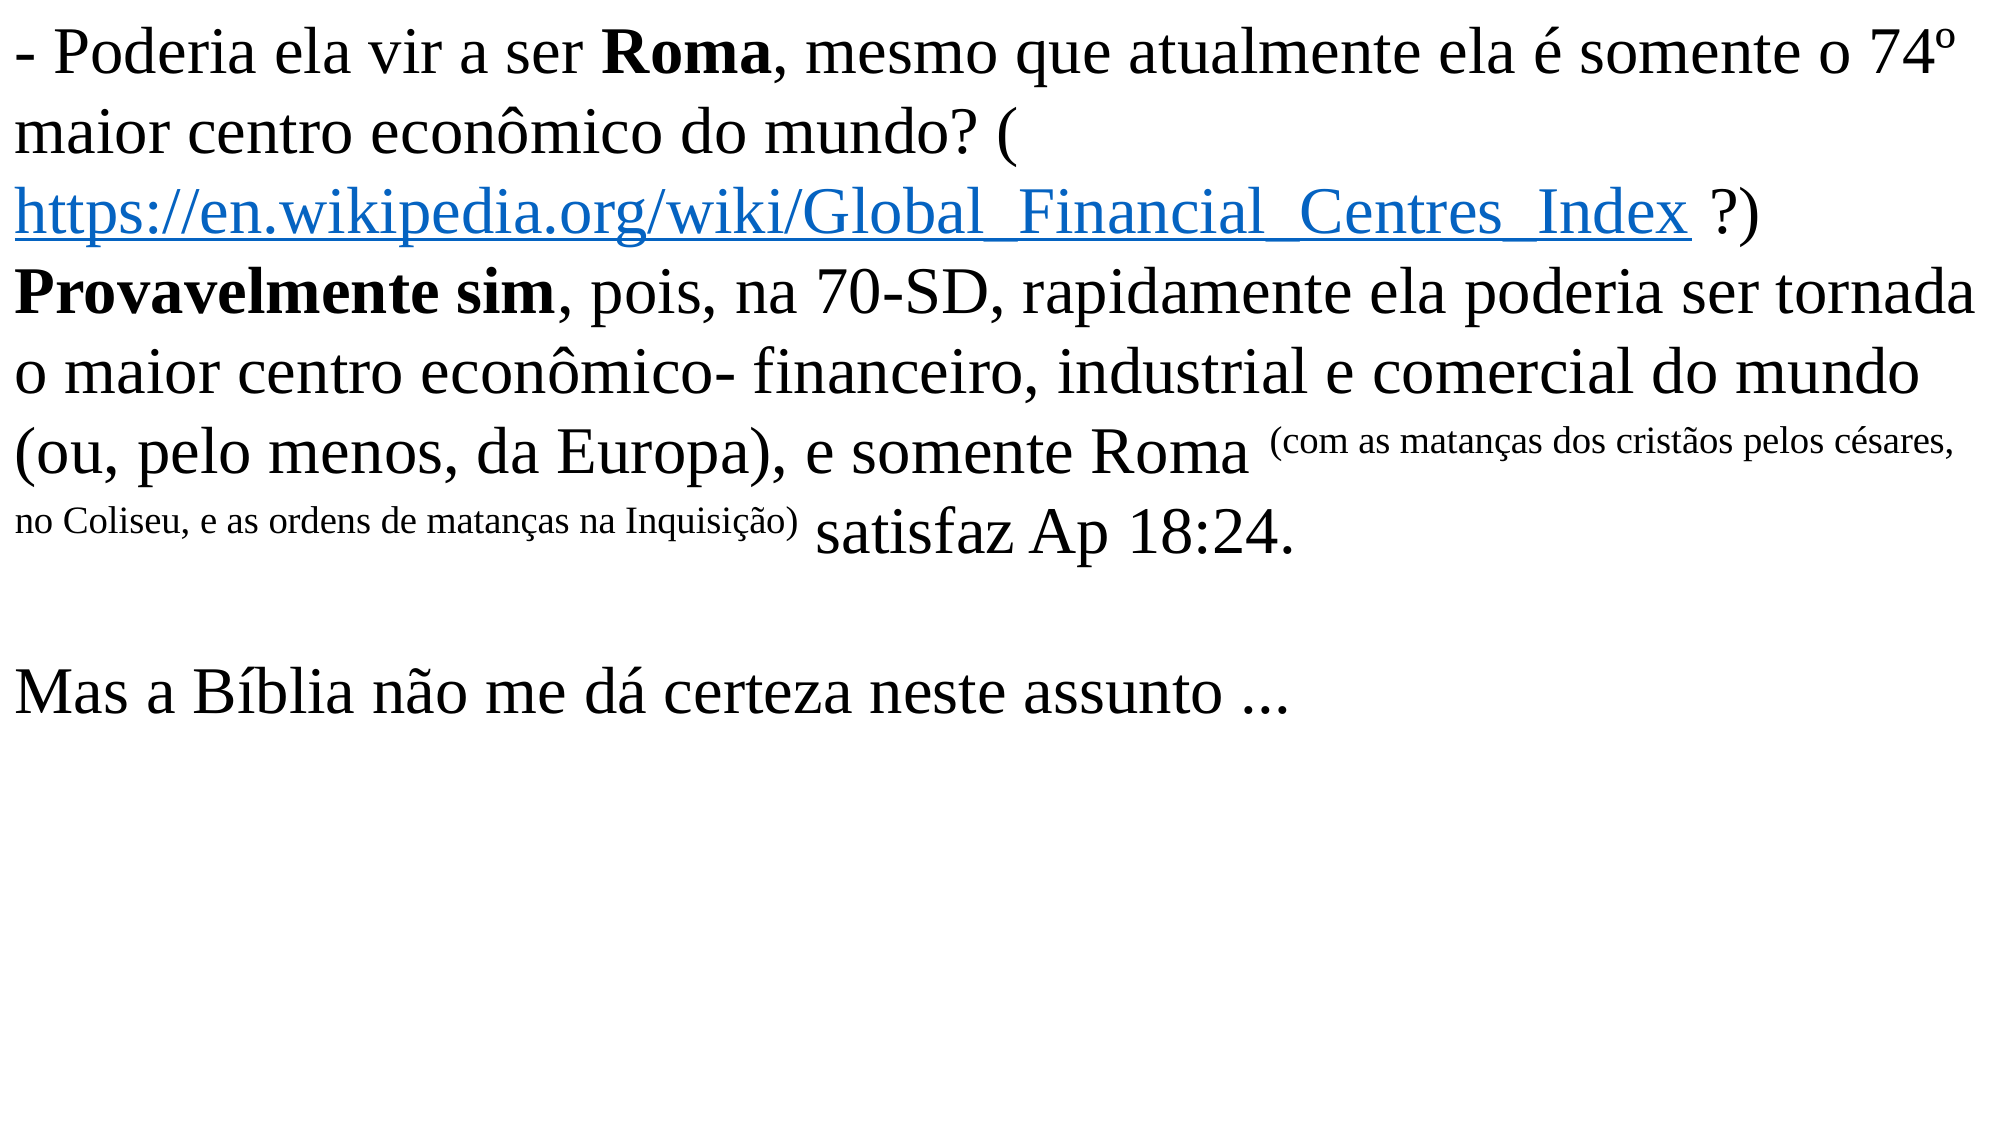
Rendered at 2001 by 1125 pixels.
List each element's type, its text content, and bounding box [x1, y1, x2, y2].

text_box - Poderia ela vir a ser Roma, mesmo que atualmente ela é somente o 74º maior centro econômico do mundo? (https://en.wikipedia.org/wiki/Global_Financial_Centres_Index ?) Provavelmente sim, pois, na 70-SD, rapidamente ela poderia ser tornada o maior centro econômico- financeiro, industrial e comercial do mundo (ou, pelo menos, da Europa), e somente Roma (com as matanças dos cristãos pelos césares, no Coliseu, e as ordens de matanças na Inquisição) satisfaz Ap 18:24. Mas a Bíblia não me dá certeza neste assunto ... [0, 0, 2000, 735]
